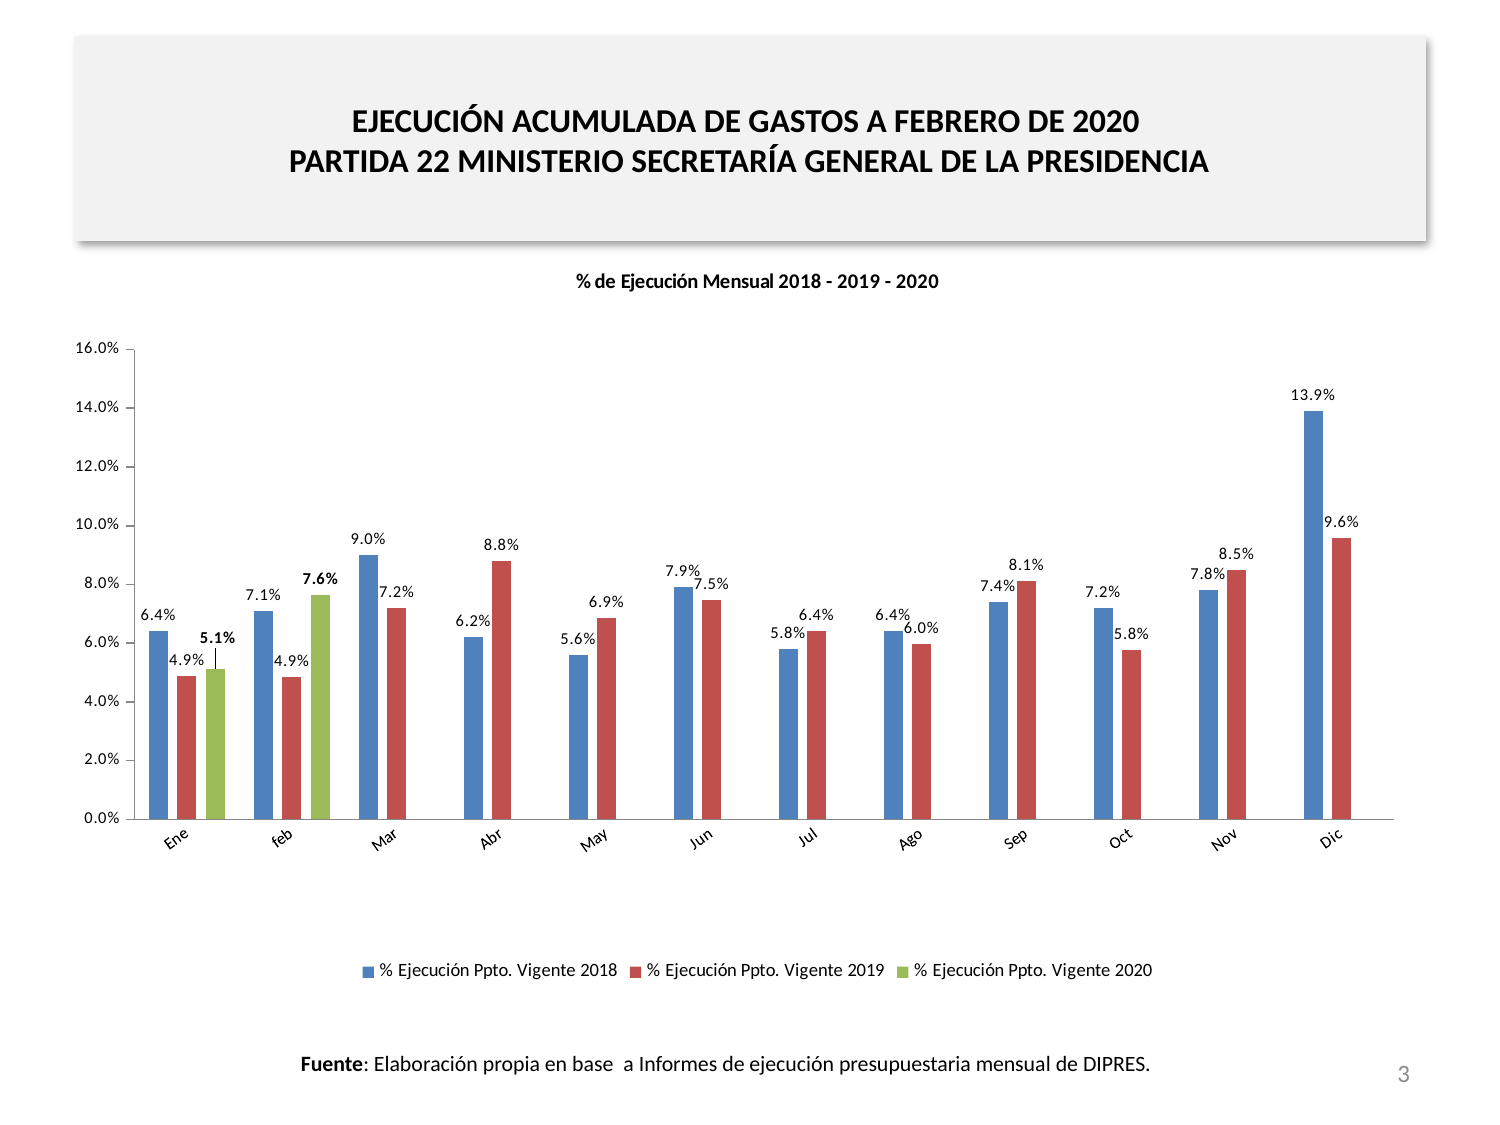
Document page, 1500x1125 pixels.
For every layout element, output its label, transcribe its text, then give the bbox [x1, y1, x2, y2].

title EJECUCIÓN ACUMULADA DE GASTOS A FEBRERO DE 2020 PARTIDA 22 MINISTERIO SECRETARÍA GENERAL DE LA PRESIDENCIA [75, 36, 1425, 241]
slide_number 3 [1074, 1042, 1425, 1103]
footer Fuente: Elaboración propia en base a Informes de ejecución presupuestaria mensual de DIPRES. [218, 1032, 1235, 1093]
chart [74, 243, 1426, 988]
